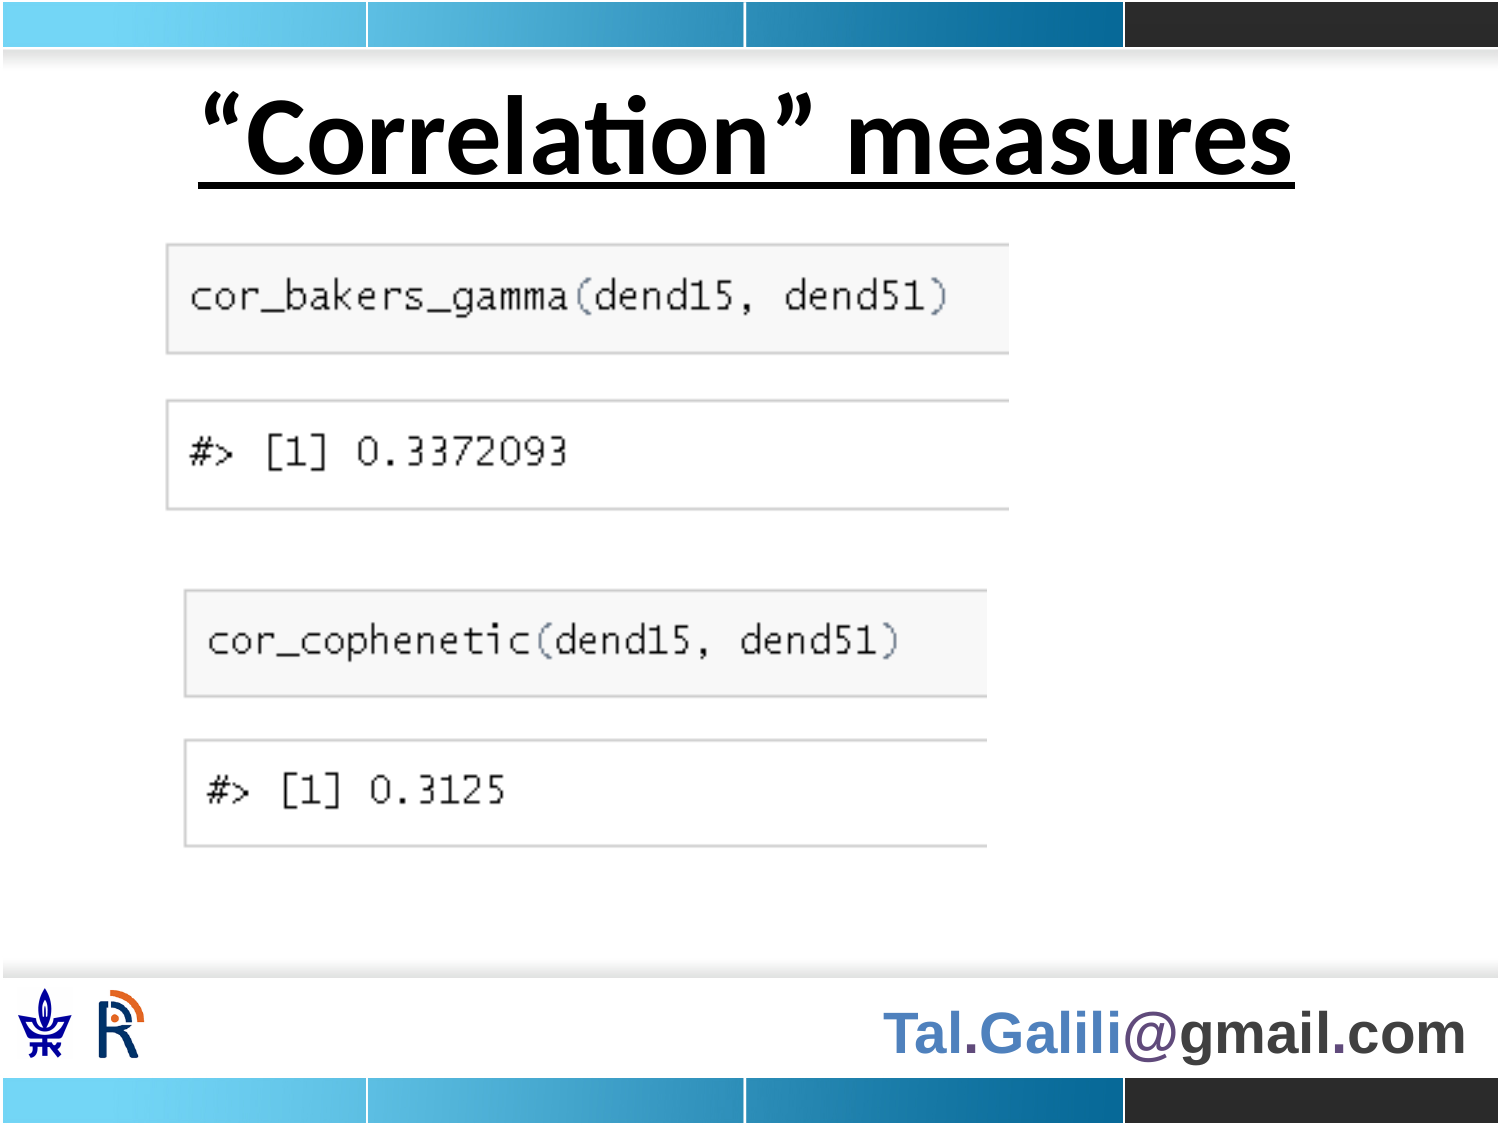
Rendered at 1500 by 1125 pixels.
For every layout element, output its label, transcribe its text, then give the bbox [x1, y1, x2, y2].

picture [0, 0, 1500, 1125]
text_box “Correlation” measures [182, 55, 1321, 205]
